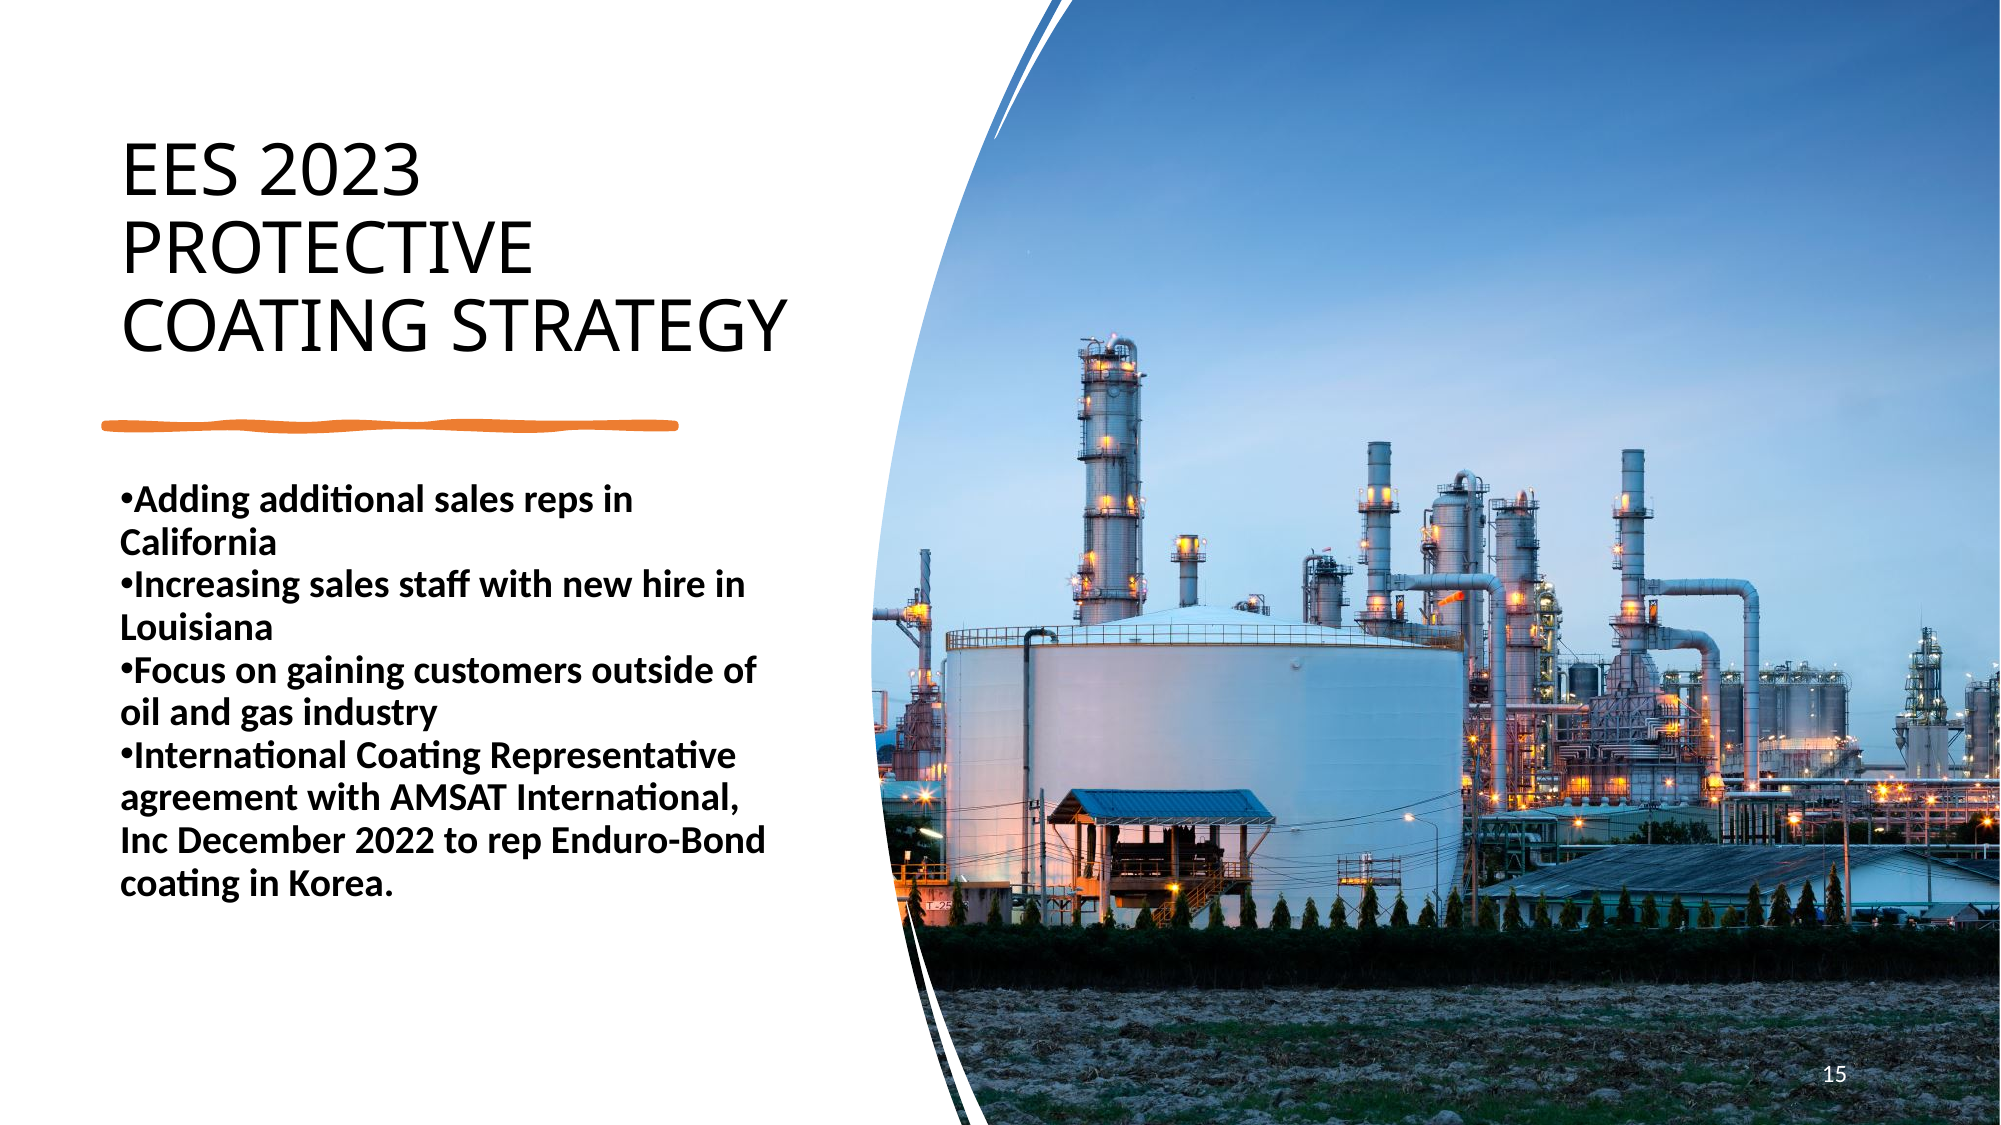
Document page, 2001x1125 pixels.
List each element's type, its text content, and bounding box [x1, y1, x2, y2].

text_box [0, 0, 871, 1125]
text_box [103, 421, 676, 431]
title EES 2023 PROTECTIVE COATING STRATEGY [105, 53, 822, 375]
picture [871, 0, 2000, 1125]
list Adding additional sales reps in California Increasing sales staff with new hire in Louisiana Focus on gaining customers outside of oil and gas industry International Coating Representative agreement with AMSAT International, Inc December 2022 to rep Enduro-Bond coating in Korea. [105, 471, 802, 1016]
